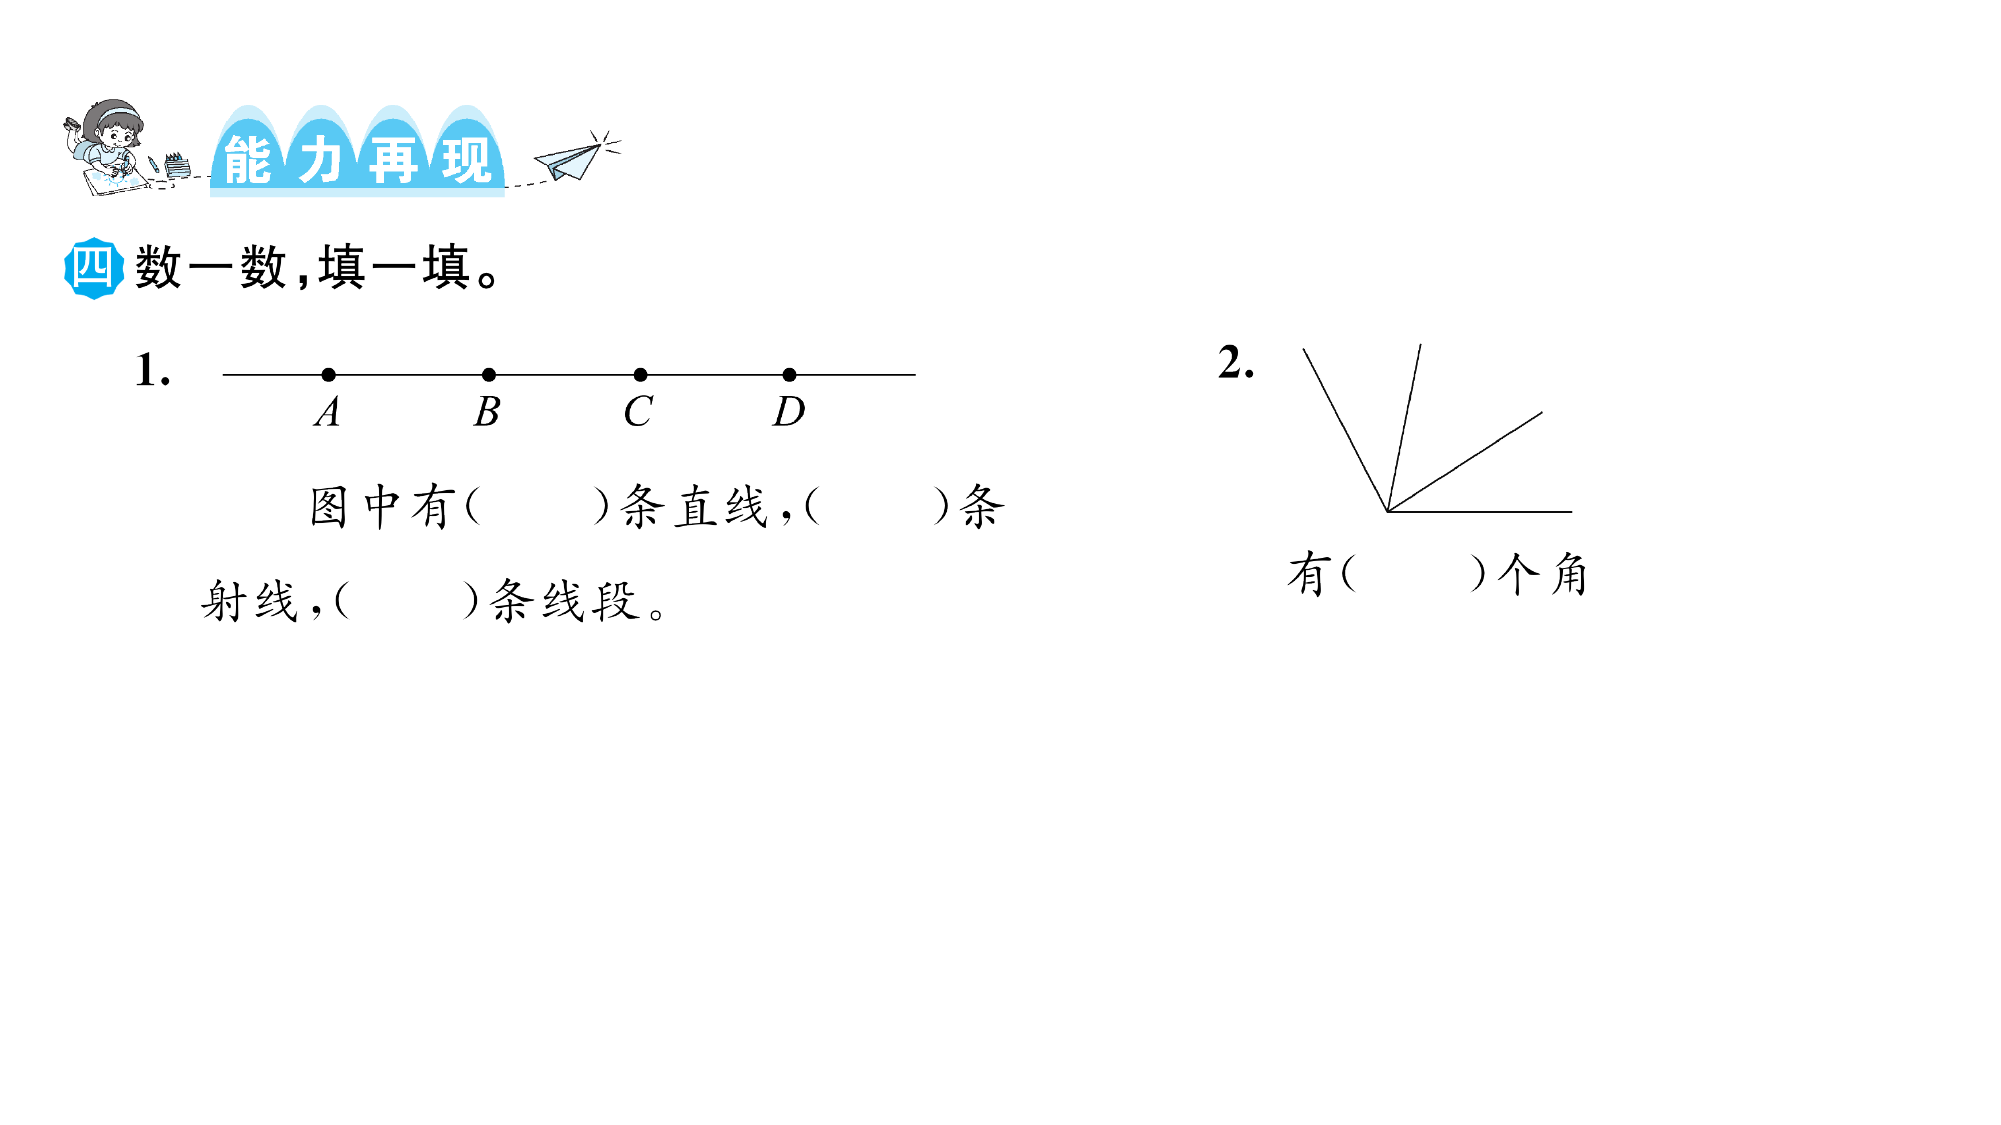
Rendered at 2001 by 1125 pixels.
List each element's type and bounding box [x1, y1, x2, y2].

picture [58, 58, 1949, 631]
